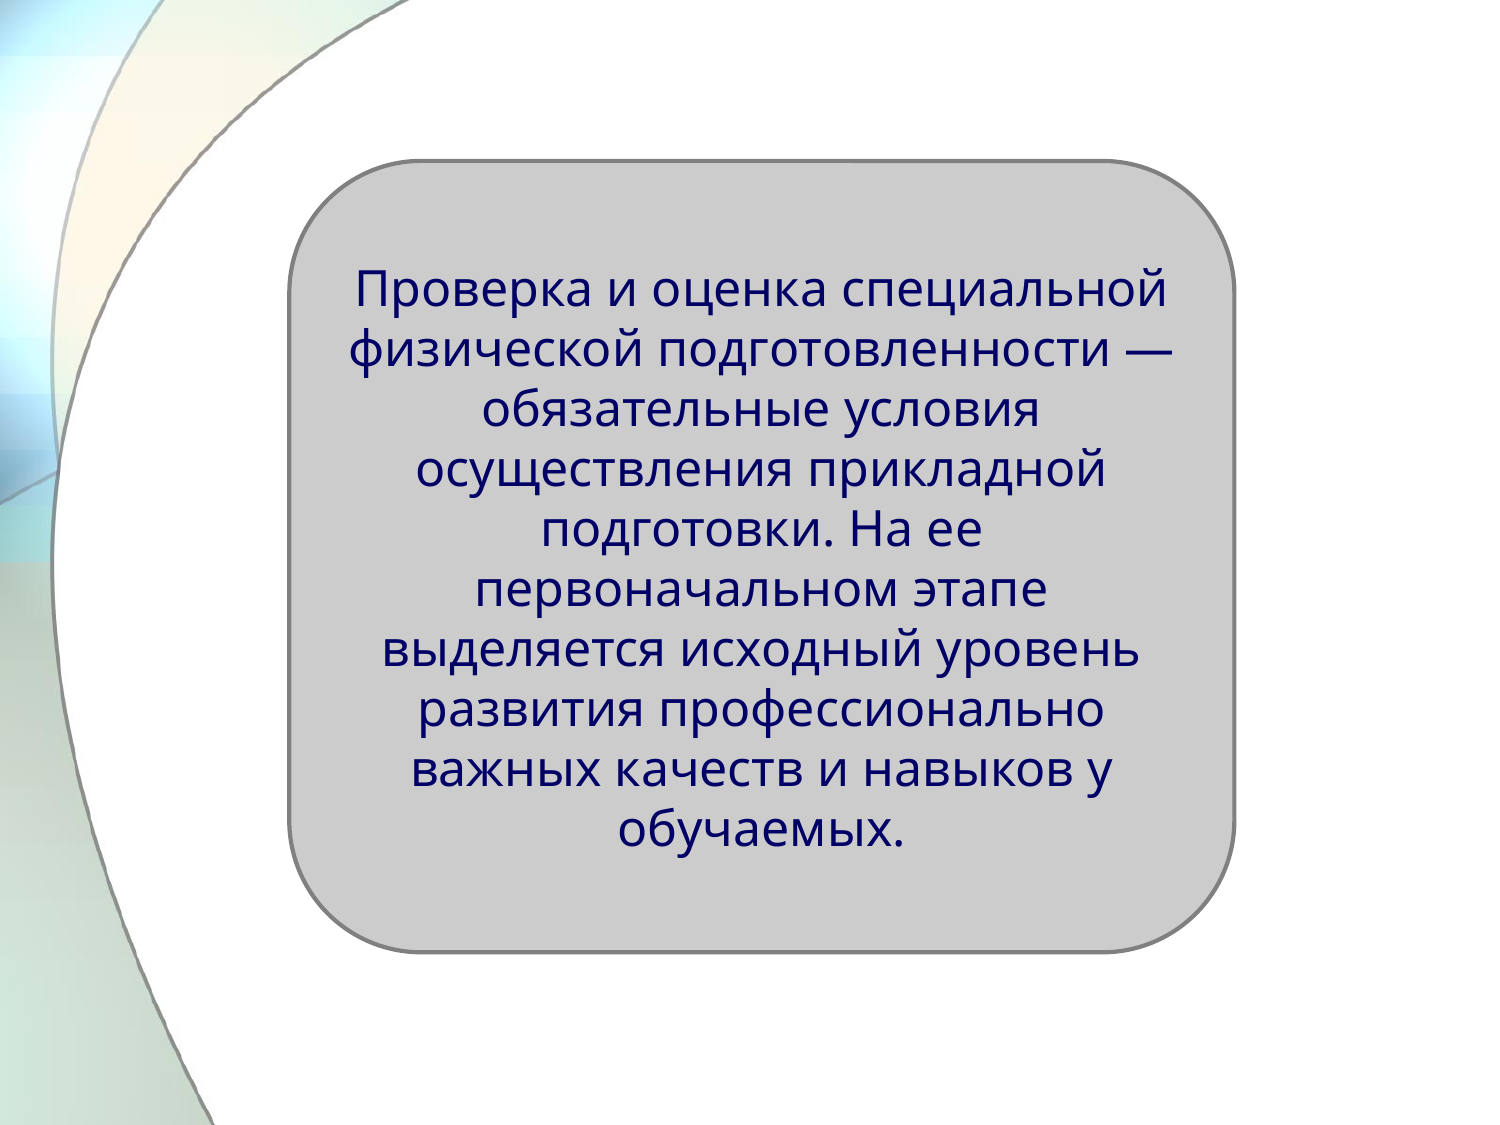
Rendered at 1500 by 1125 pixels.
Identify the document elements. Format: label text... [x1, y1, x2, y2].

text_box Проверка и оценка специальной физической подготовленности — обязательные условия осуществления прикладной подготовки. На ее первоначальном этапе выделяется исходный уровень развития профессионально важных качеств и навыков у обучаемых. [287, 158, 1237, 955]
text_box [194, 101, 1388, 177]
picture [0, 0, 1500, 1125]
